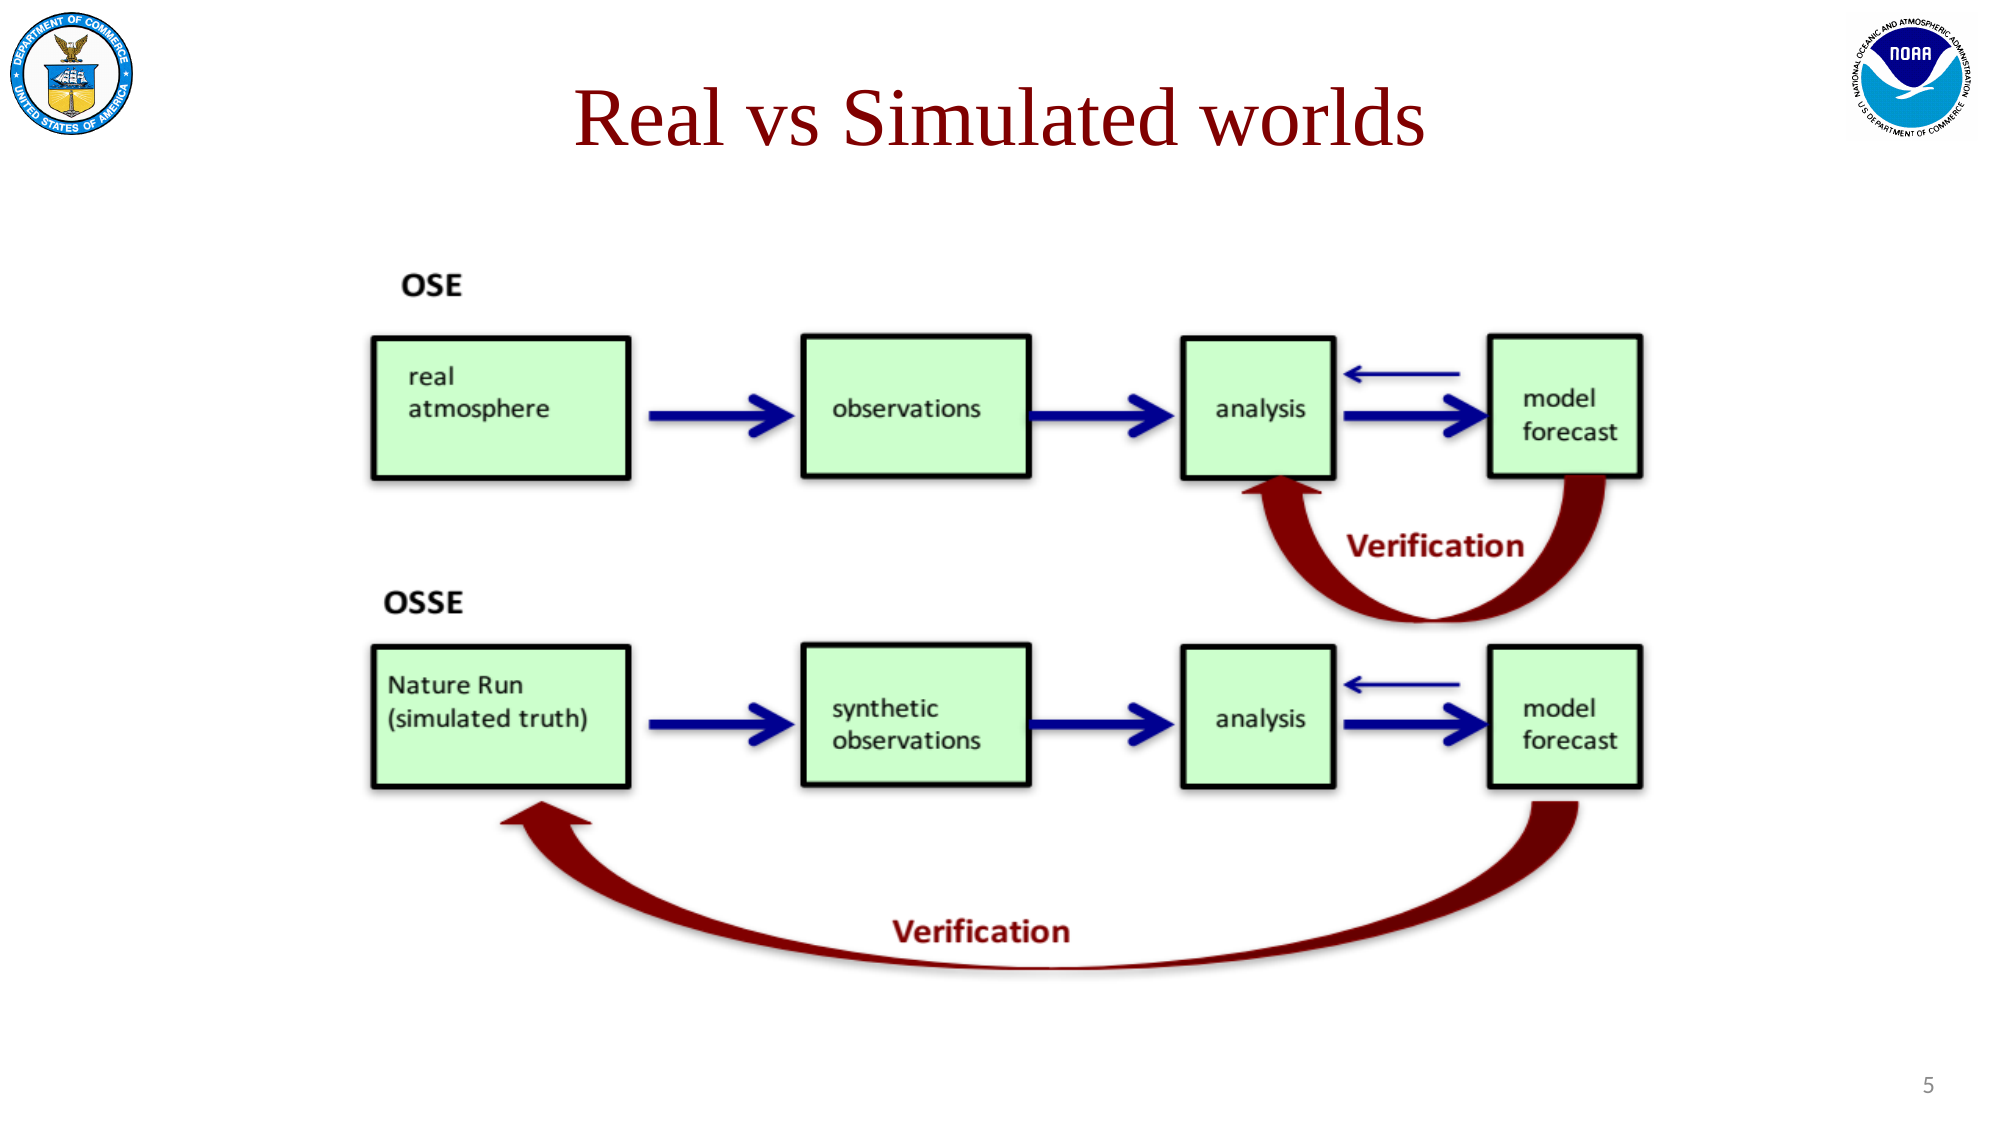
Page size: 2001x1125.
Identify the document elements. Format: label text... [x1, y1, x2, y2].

picture [10, 12, 133, 135]
title Real vs Simulated worlds [208, 37, 1793, 200]
picture [250, 182, 1750, 1072]
picture [1846, 12, 1978, 141]
text_box 5 [1500, 1053, 1951, 1114]
